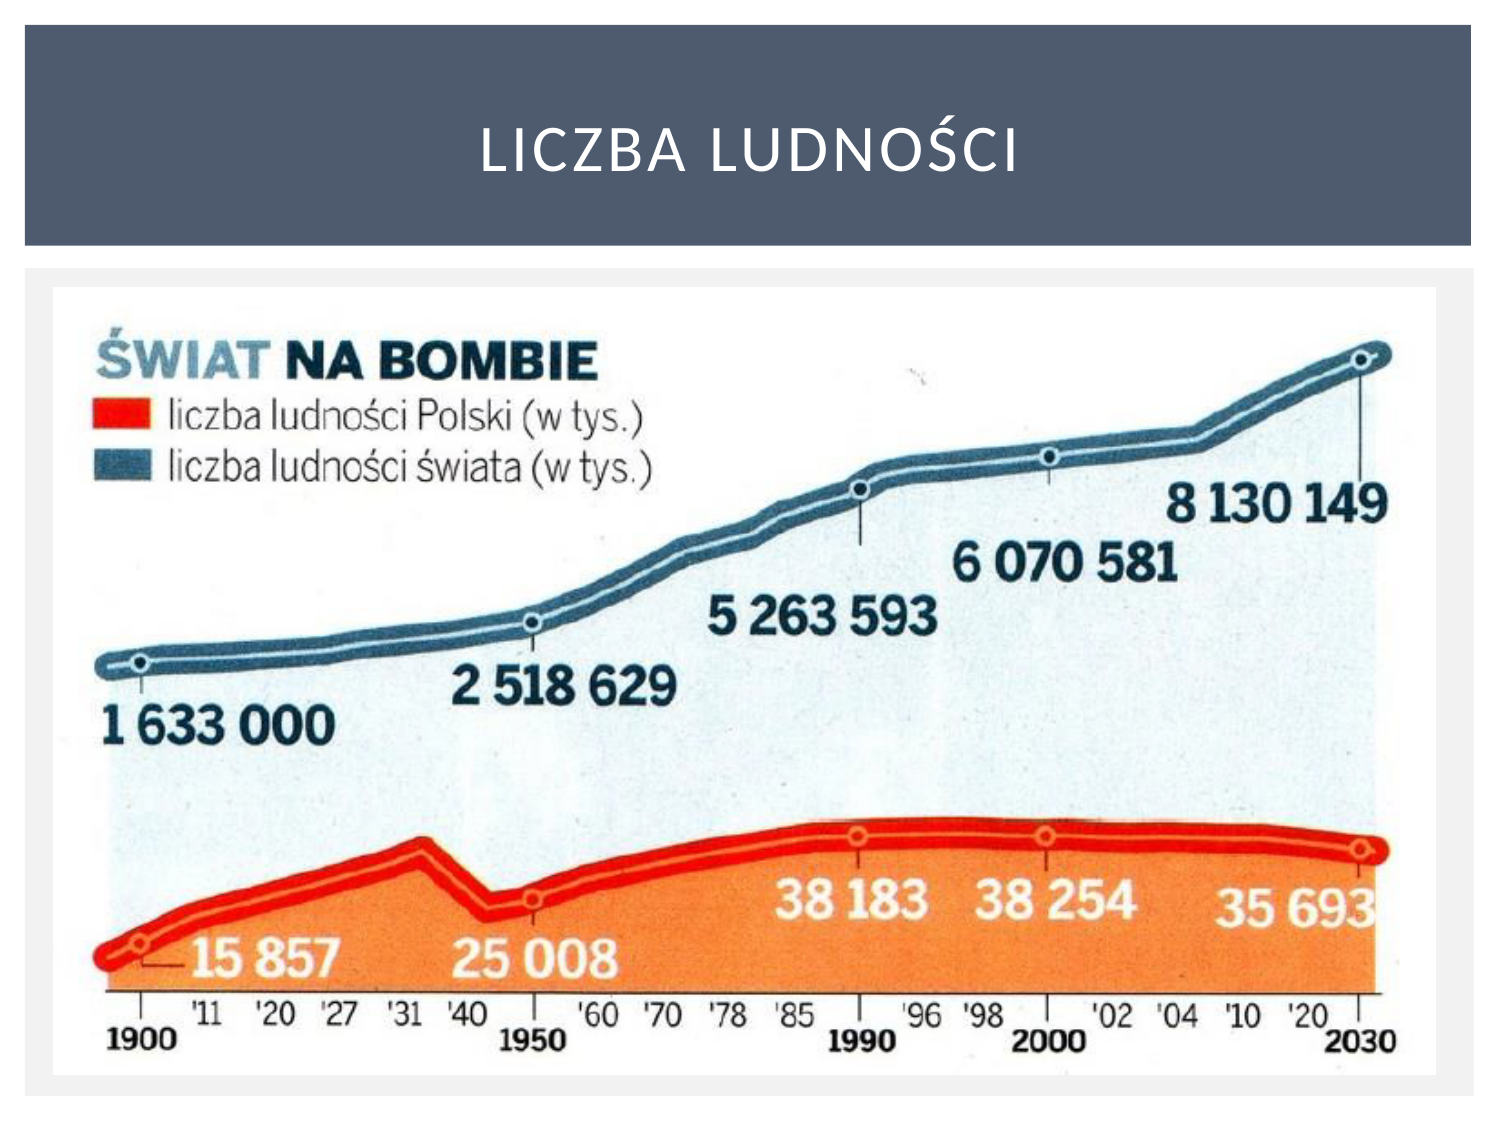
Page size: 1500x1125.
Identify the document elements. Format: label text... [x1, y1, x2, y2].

title LICZBA LUDNOŚCI [62, 58, 1438, 232]
picture [52, 286, 1436, 1075]
